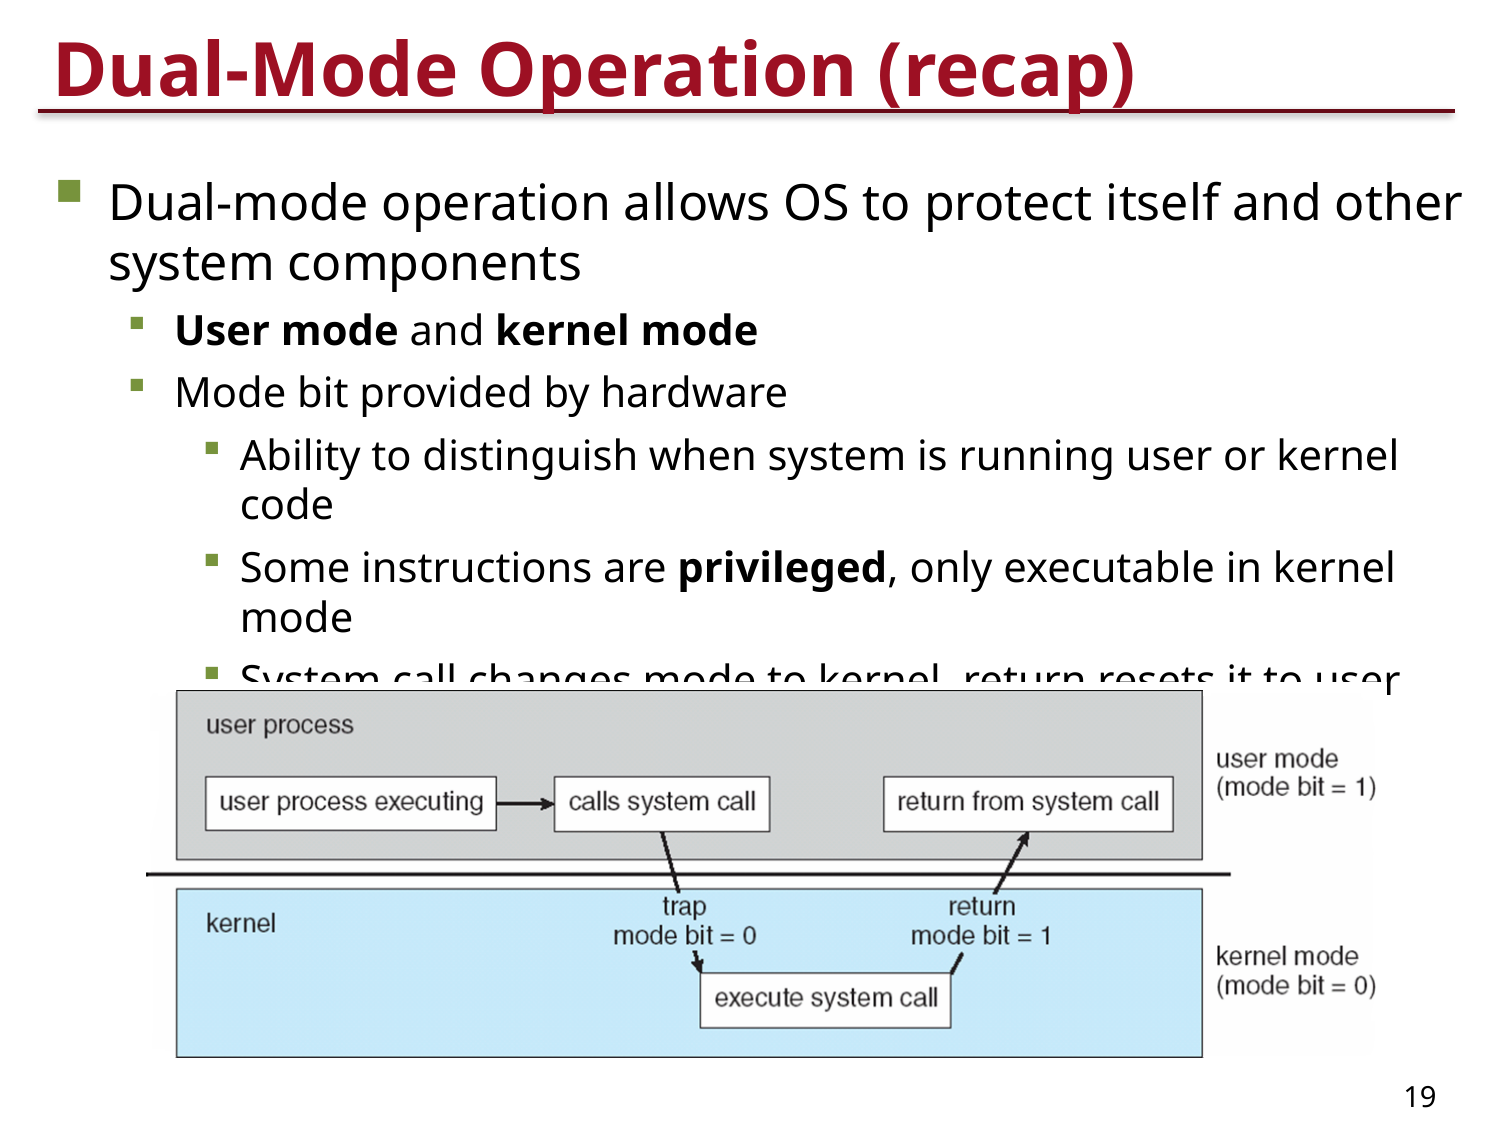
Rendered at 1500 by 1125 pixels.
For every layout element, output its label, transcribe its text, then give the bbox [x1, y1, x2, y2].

list Dual-mode operation allows OS to protect itself and other system components User mode and kernel mode Mode bit provided by hardware Ability to distinguish when system is running user or kernel code Some instructions are privileged, only executable in kernel mode System call changes mode to kernel, return resets it to user [37, 163, 1500, 764]
slide_number 19 [1388, 1071, 1500, 1120]
title Dual-Mode Operation (recap) [37, 13, 1455, 120]
picture [138, 682, 1387, 1068]
